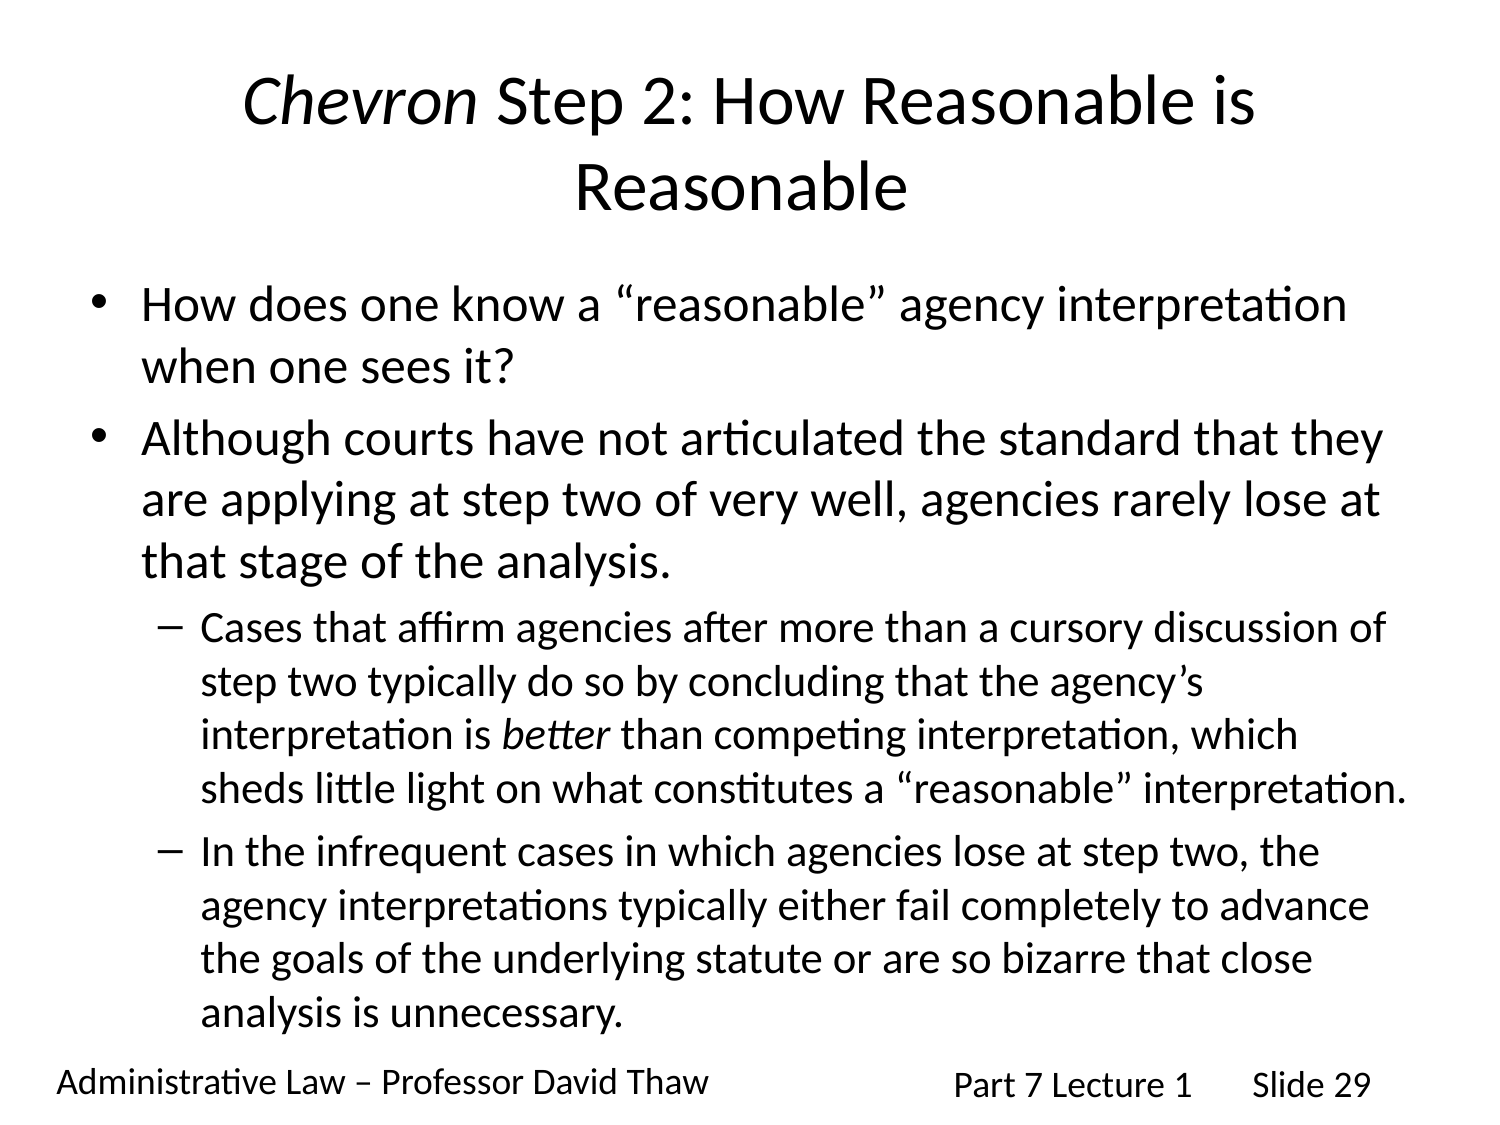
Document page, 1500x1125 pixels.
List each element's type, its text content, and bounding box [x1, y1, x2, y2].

list How does one know a “reasonable” agency interpretation when one sees it? Although courts have not articulated the standard that they are applying at step two of very well, agencies rarely lose at that stage of the analysis. Cases that affirm agencies after more than a cursory discussion of step two typically do so by concluding that the agency’s interpretation is better than competing interpretation, which sheds little light on what constitutes a “reasonable” interpretation. In the infrequent cases in which agencies lose at step two, the agency interpretations typically either fail completely to advance the goals of the underlying statute or are so bizarre that close analysis is unnecessary. [75, 262, 1425, 1050]
title Chevron Step 2: How Reasonable is Reasonable [75, 45, 1425, 233]
